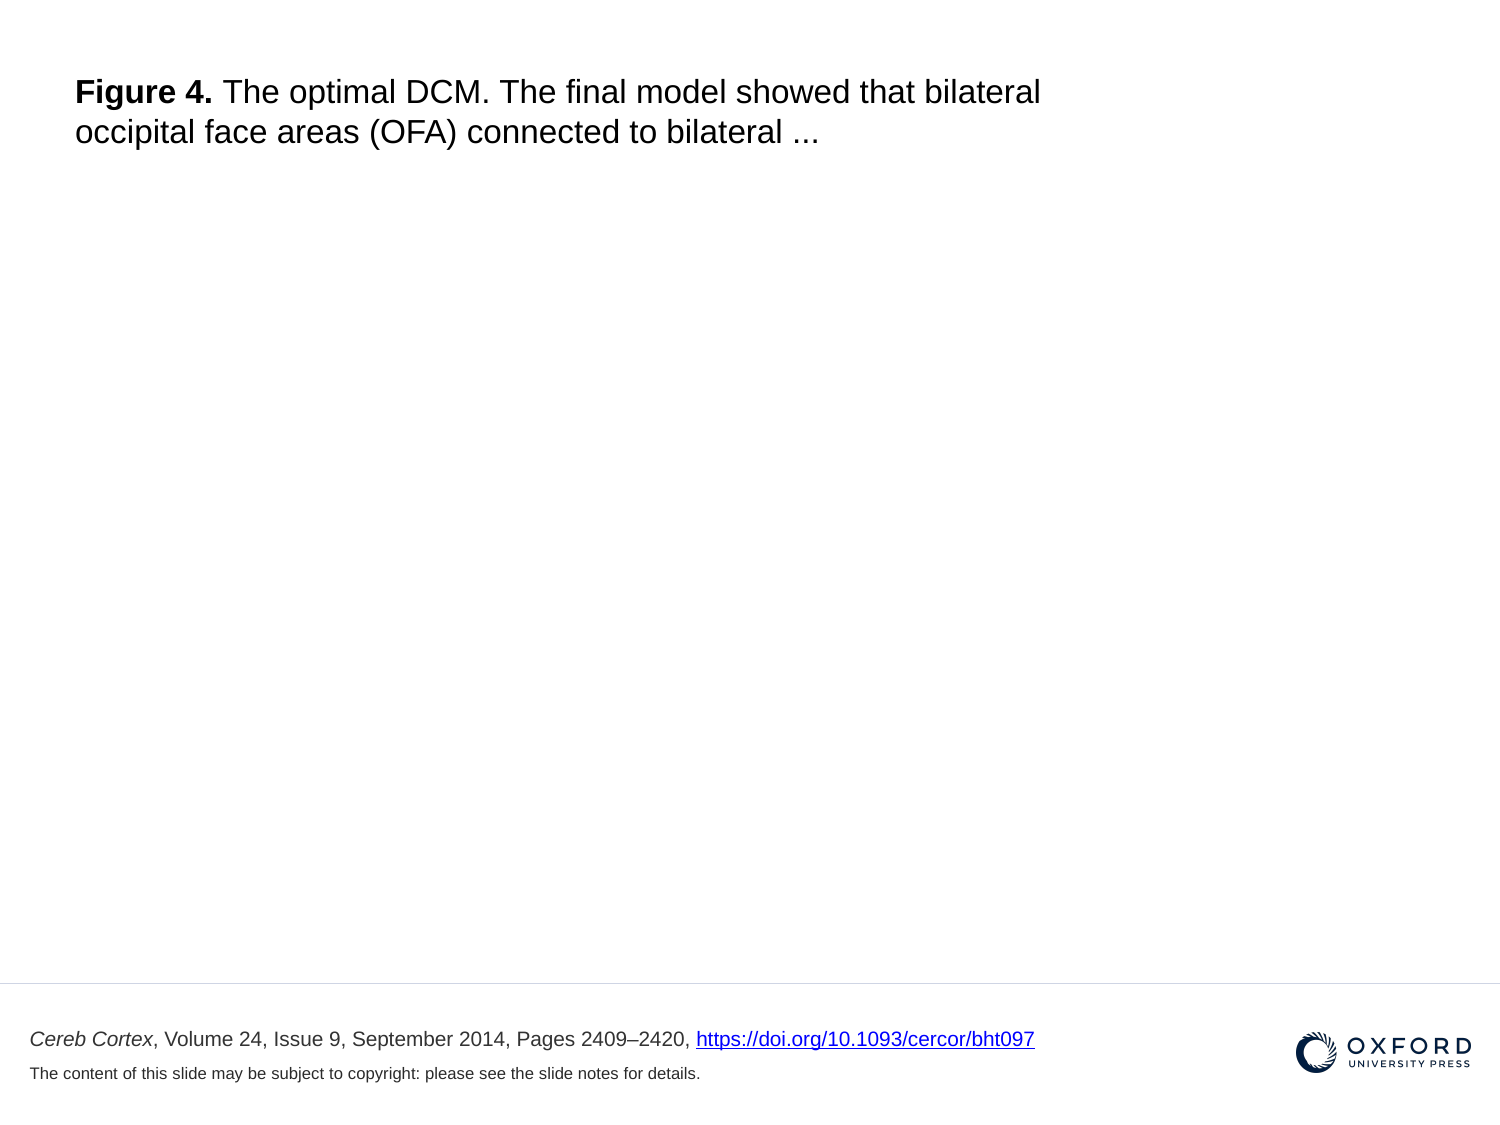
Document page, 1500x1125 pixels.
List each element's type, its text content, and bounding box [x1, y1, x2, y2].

picture [1296, 1032, 1471, 1073]
footer Cereb Cortex, Volume 24, Issue 9, September 2014, Pages 2409–2420, https://doi.org/10.1093/cercor/bht097 The content of this slide may be subject to copyright: please see the slide notes for details. [0, 983, 1260, 1125]
title Figure 4. The optimal DCM. The final model showed that bilateral occipital face areas (OFA) connected to bilateral ... [75, 69, 1078, 171]
